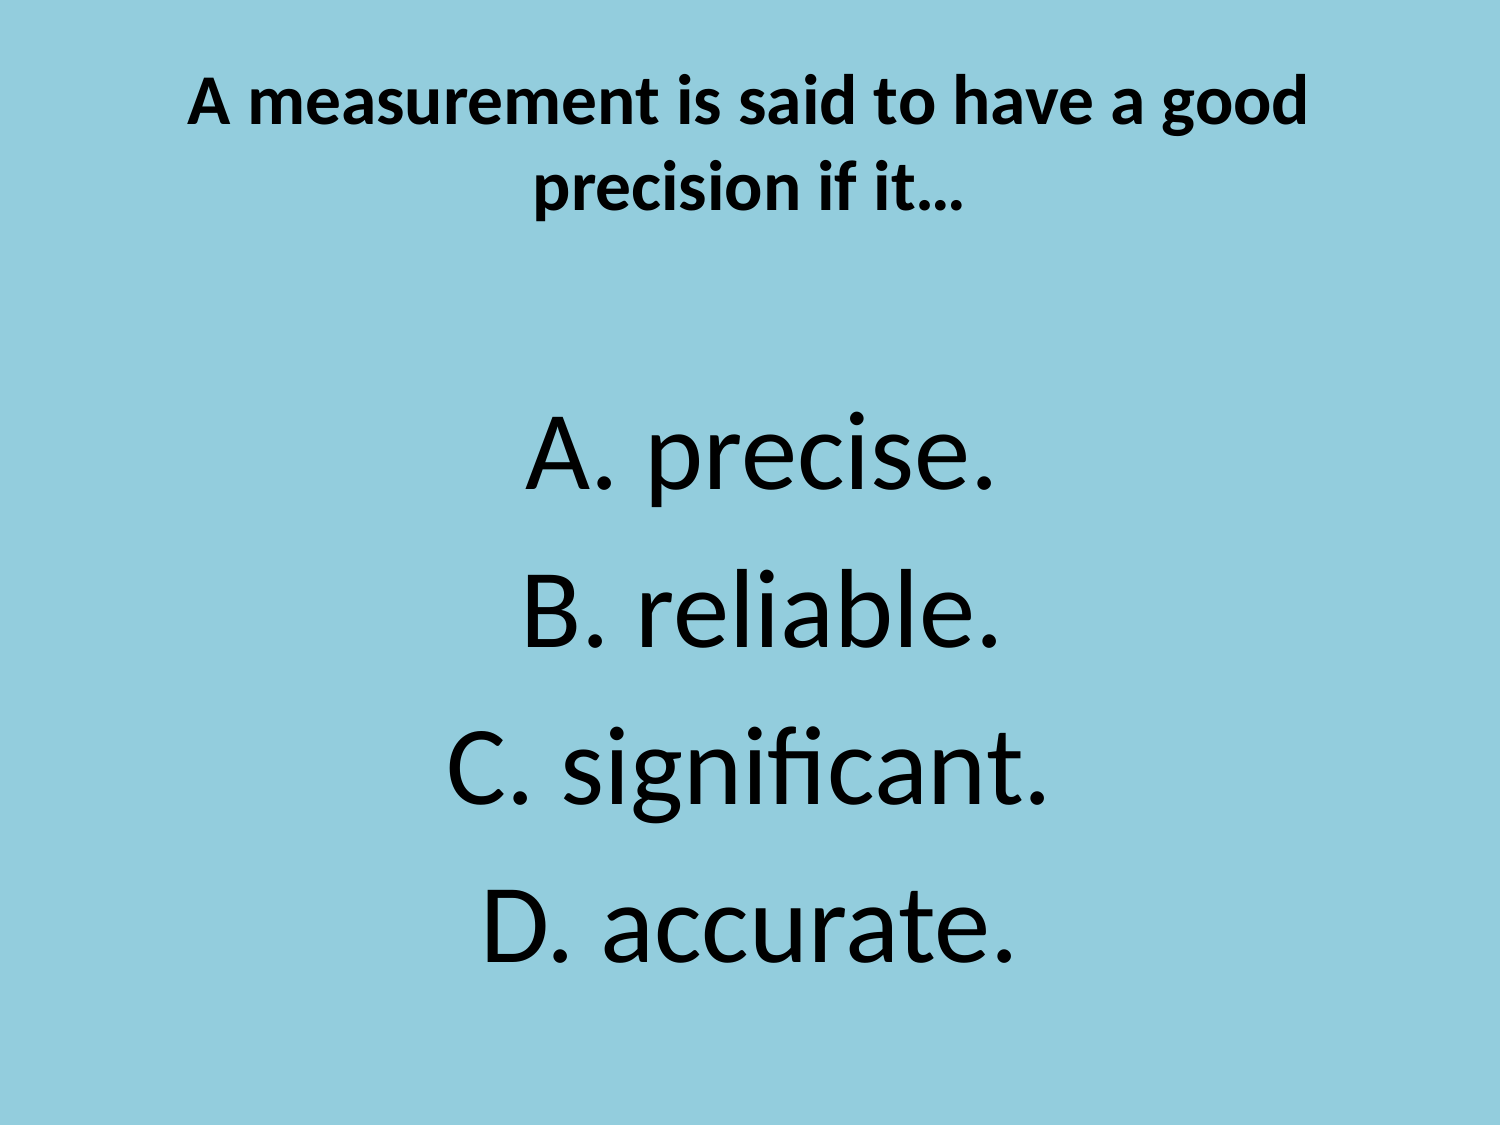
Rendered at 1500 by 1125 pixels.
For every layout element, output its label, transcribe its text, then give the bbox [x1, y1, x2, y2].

list A. precise. B. reliable. C. significant. D. accurate. [87, 212, 1438, 975]
title A measurement is said to have a good precision if it… [75, 45, 1425, 233]
